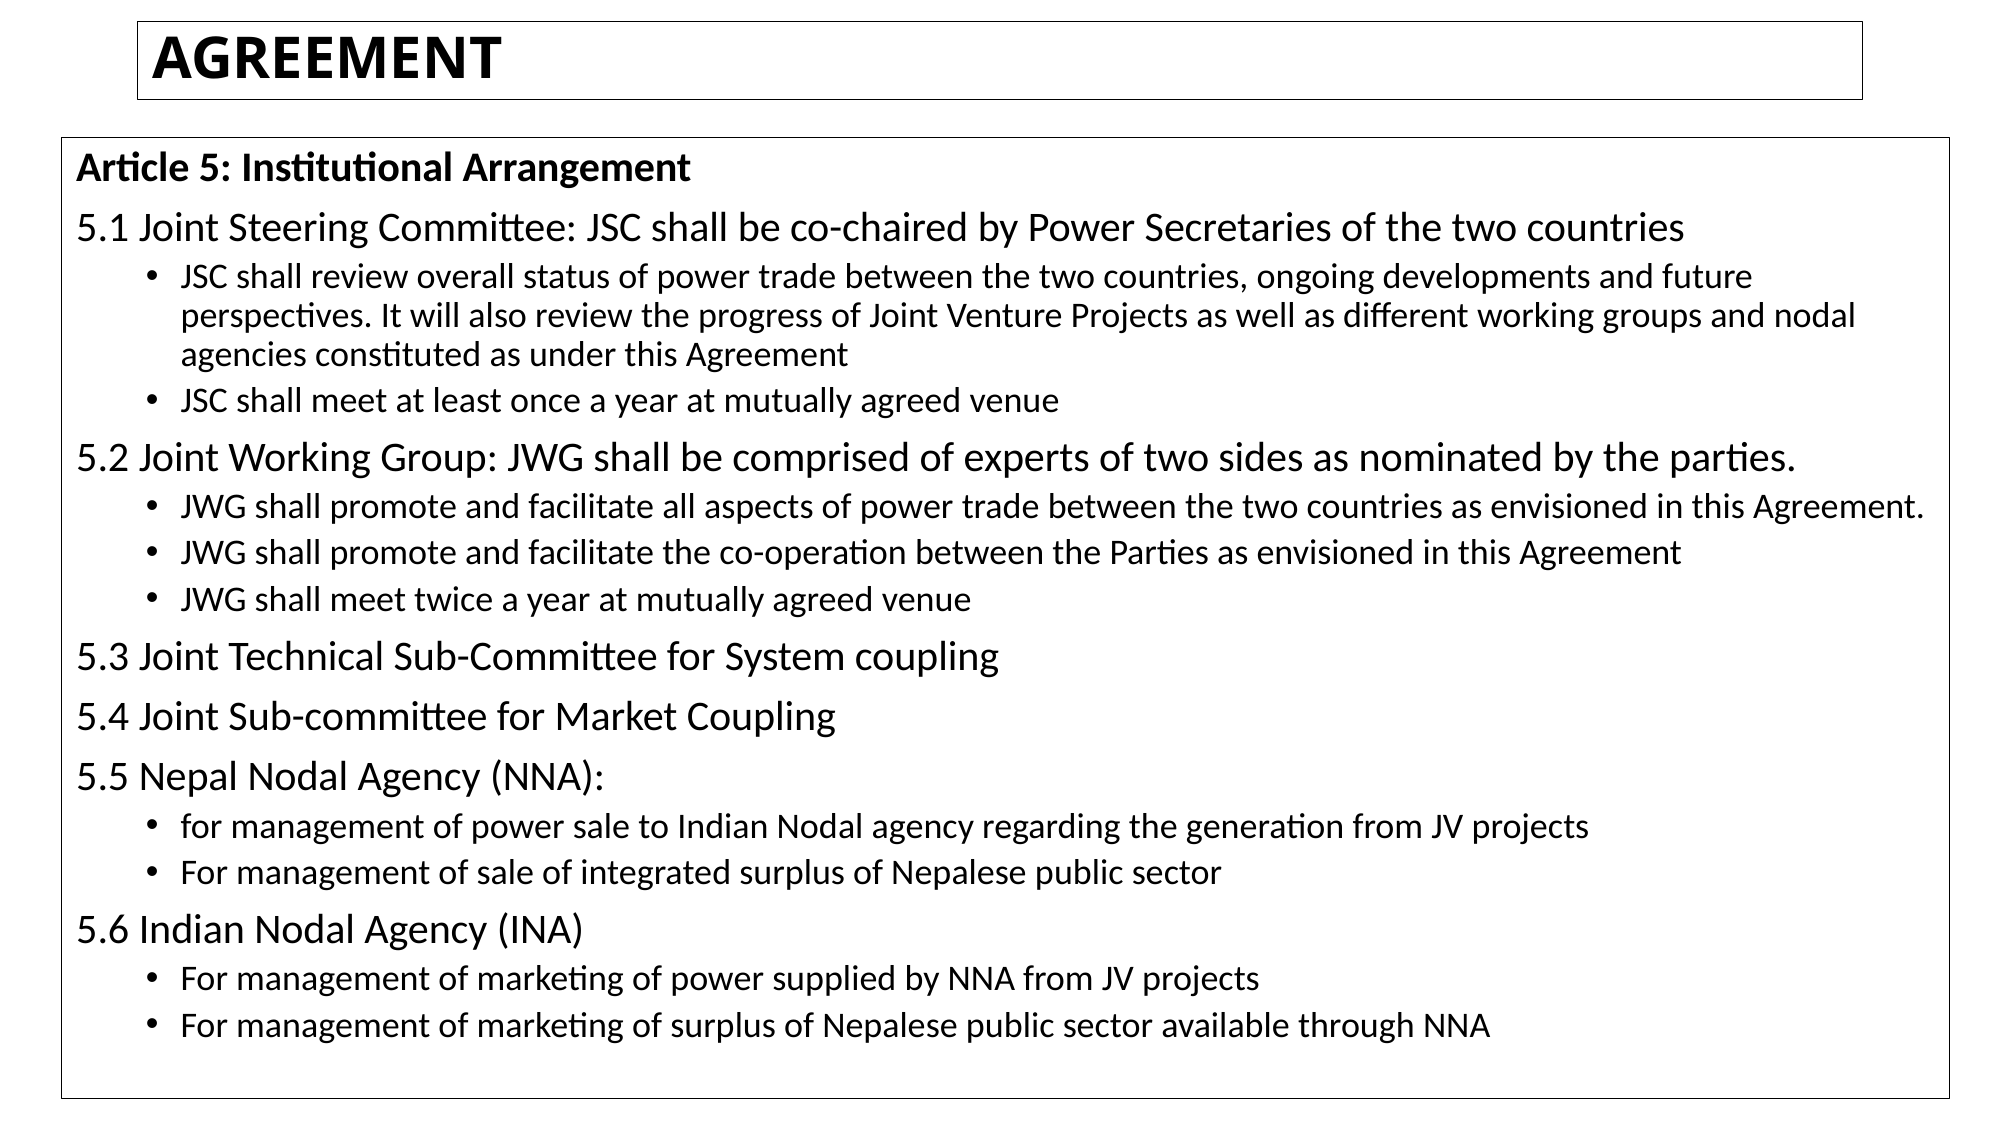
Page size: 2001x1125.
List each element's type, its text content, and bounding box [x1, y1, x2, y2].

list Article 5: Institutional Arrangement 5.1 Joint Steering Committee: JSC shall be co-chaired by Power Secretaries of the two countries JSC shall review overall status of power trade between the two countries, ongoing developments and future perspectives. It will also review the progress of Joint Venture Projects as well as different working groups and nodal agencies constituted as under this Agreement JSC shall meet at least once a year at mutually agreed venue 5.2 Joint Working Group: JWG shall be comprised of experts of two sides as nominated by the parties. JWG shall promote and facilitate all aspects of power trade between the two countries as envisioned in this Agreement. JWG shall promote and facilitate the co-operation between the Parties as envisioned in this Agreement JWG shall meet twice a year at mutually agreed venue 5.3 Joint Technical Sub-Committee for System coupling 5.4 Joint Sub-committee for Market Coupling 5.5 Nepal Nodal Agency (NNA): for management of power sale to Indian Nodal agency regarding the generation from JV projects For management of sale of integrated surplus of Nepalese public sector 5.6 Indian Nodal Agency (INA) For management of marketing of power supplied by NNA from JV projects For management of marketing of surplus of Nepalese public sector available through NNA [61, 137, 1950, 1099]
title AGREEMENT [137, 21, 1863, 100]
